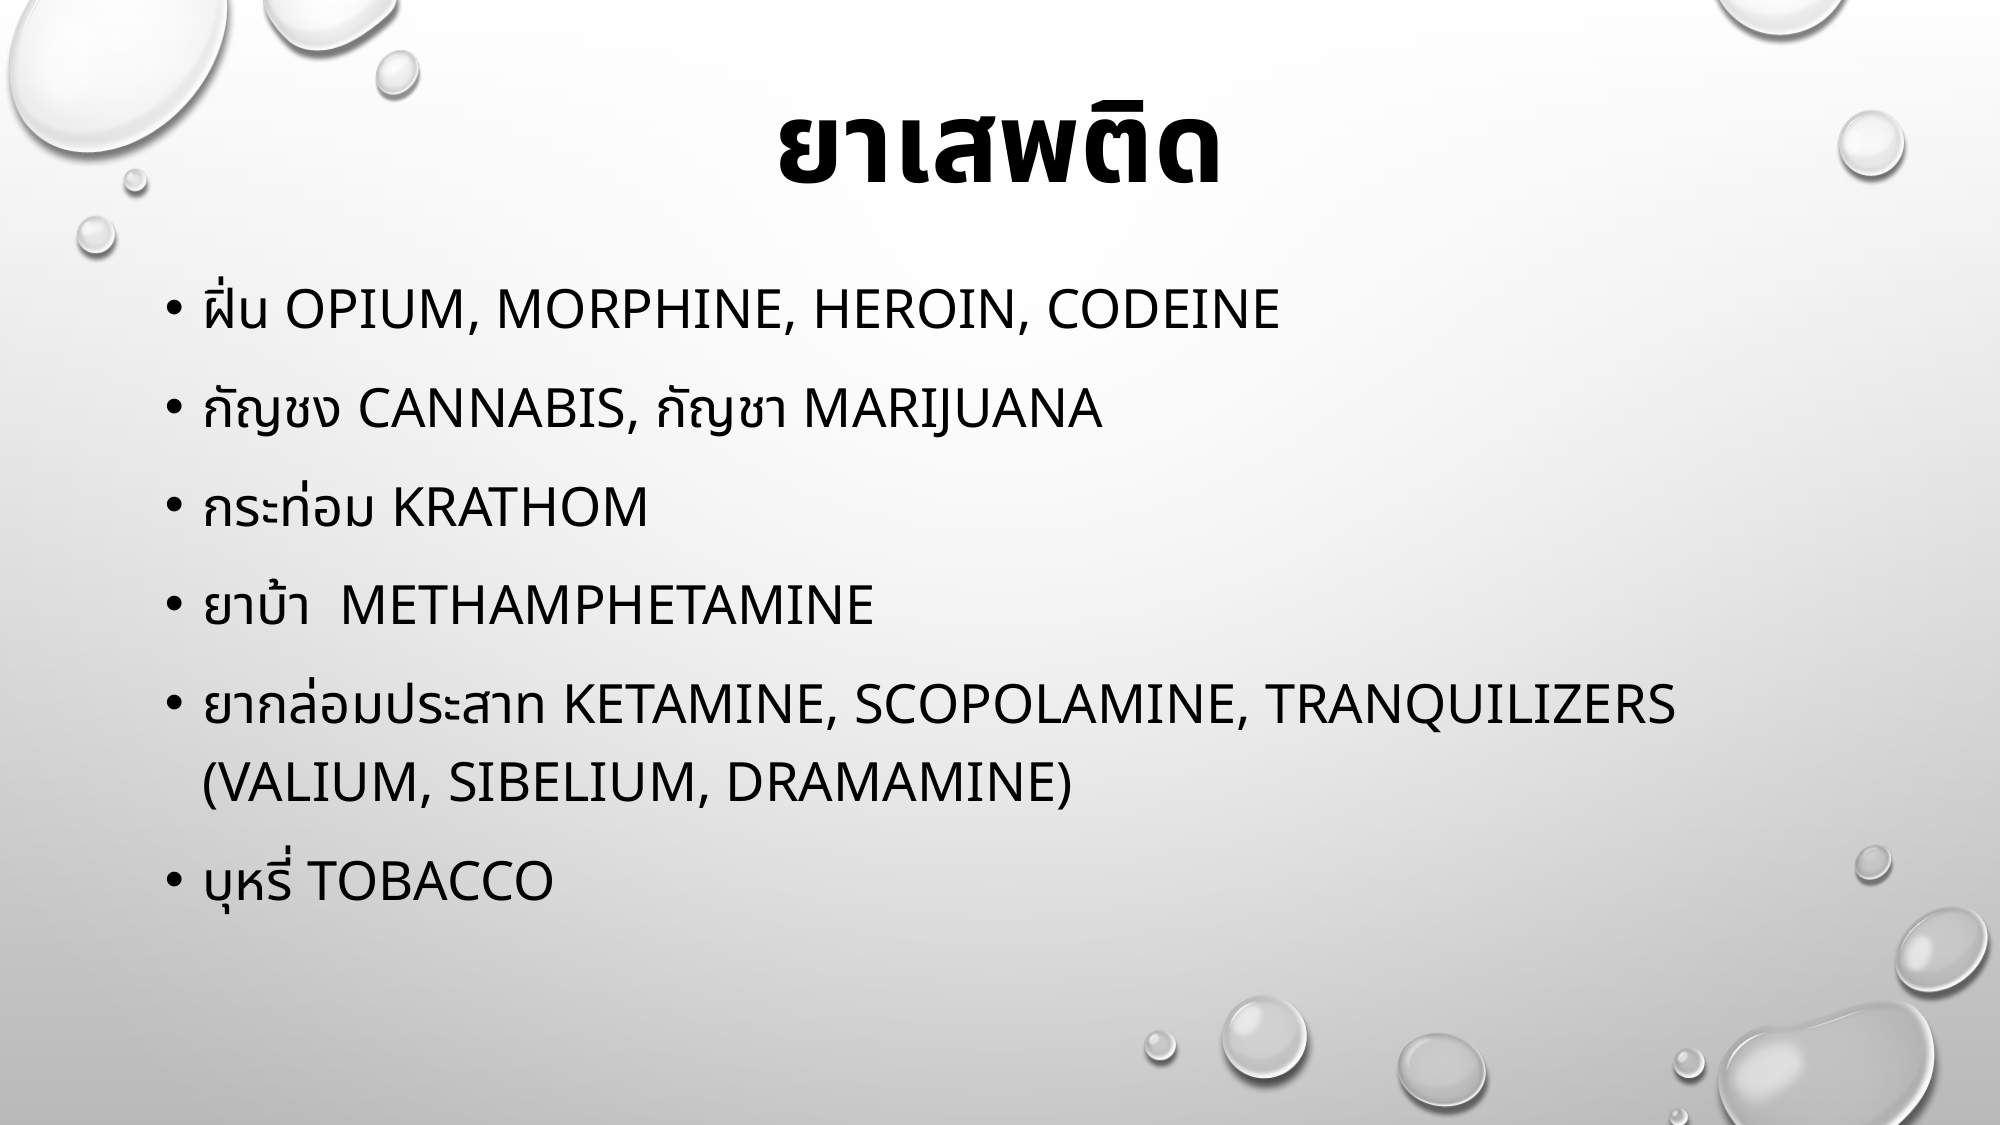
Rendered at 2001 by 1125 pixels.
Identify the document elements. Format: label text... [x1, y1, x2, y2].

list ฝิ่น Opium, Morphine, Heroin, CODEINE กัญชง Cannabis, กัญชา Marijuana กระท่อม kRathom ยาบ้า Methamphetamine ยากล่อมประสาท KETAMINE, SCOPOLAMINE, TRANQUILIZERS (VALIUM, SIBELIUM, DRAMAMINE) บุหรี่ tobacco [149, 253, 1850, 1055]
title ยาเสพติด [149, 54, 1851, 239]
picture [0, 0, 2000, 1125]
